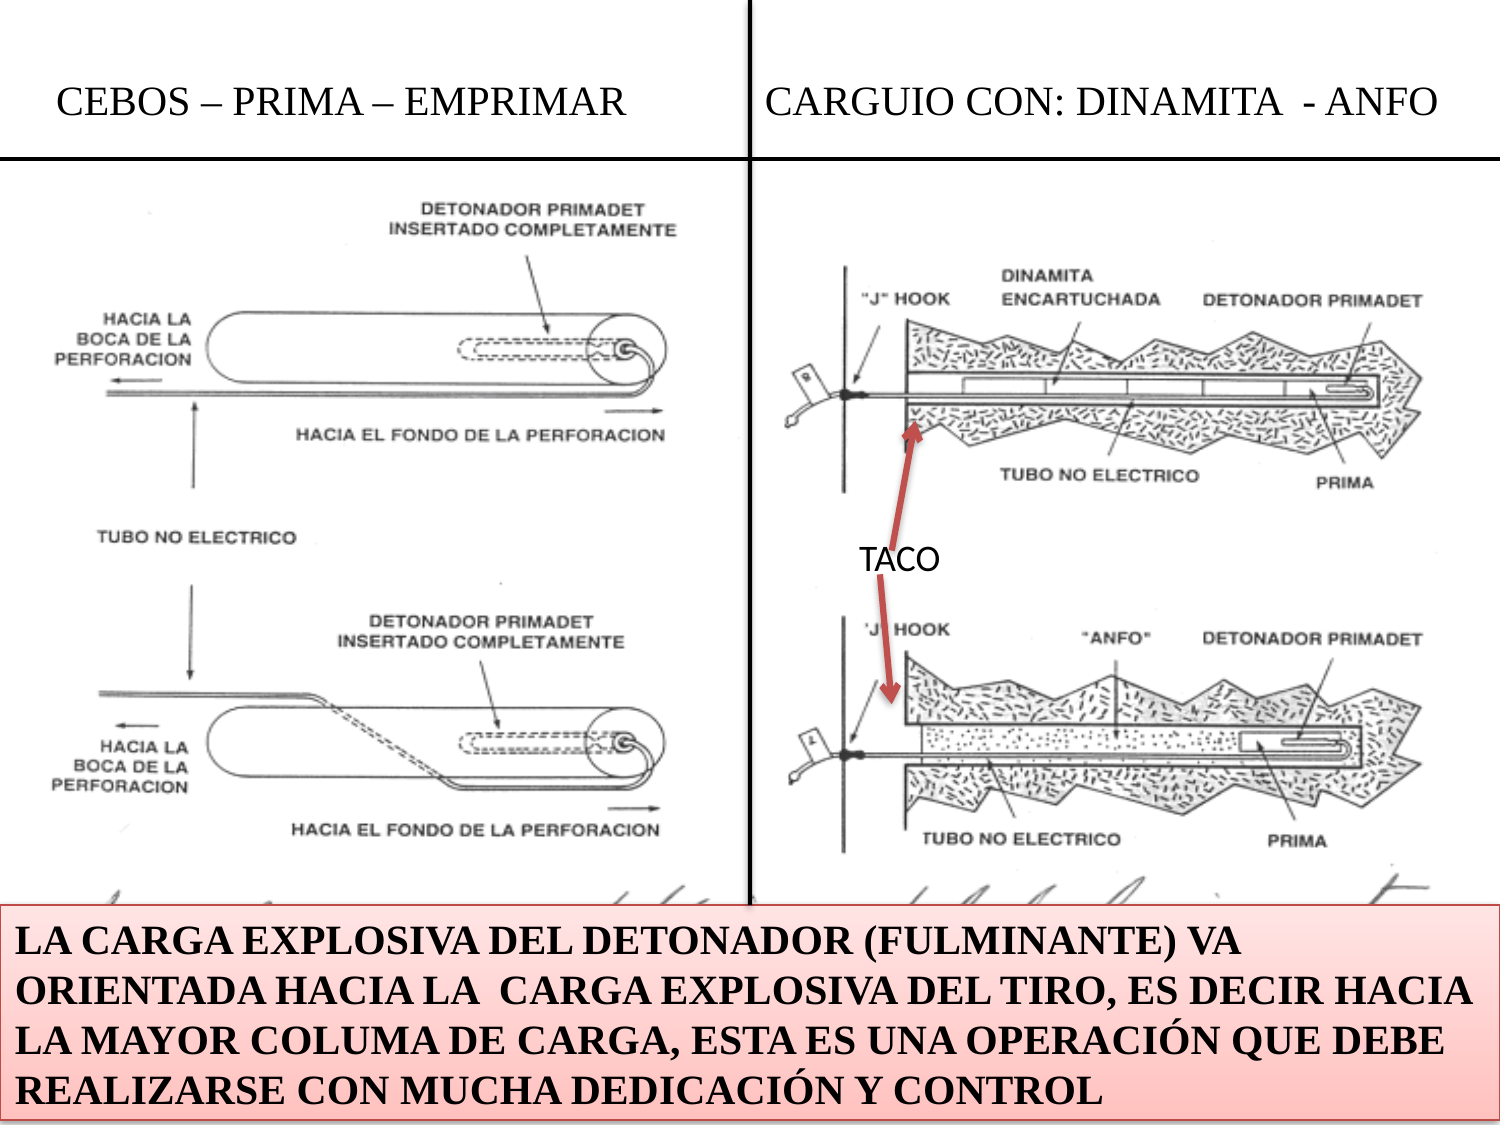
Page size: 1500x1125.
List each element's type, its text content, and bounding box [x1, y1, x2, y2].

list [0, 160, 1500, 1125]
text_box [879, 573, 892, 705]
text_box CEBOS – PRIMA – EMPRIMAR [41, 66, 668, 132]
text_box CARGUIO CON: DINAMITA - ANFO [754, 66, 1500, 132]
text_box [891, 420, 916, 551]
